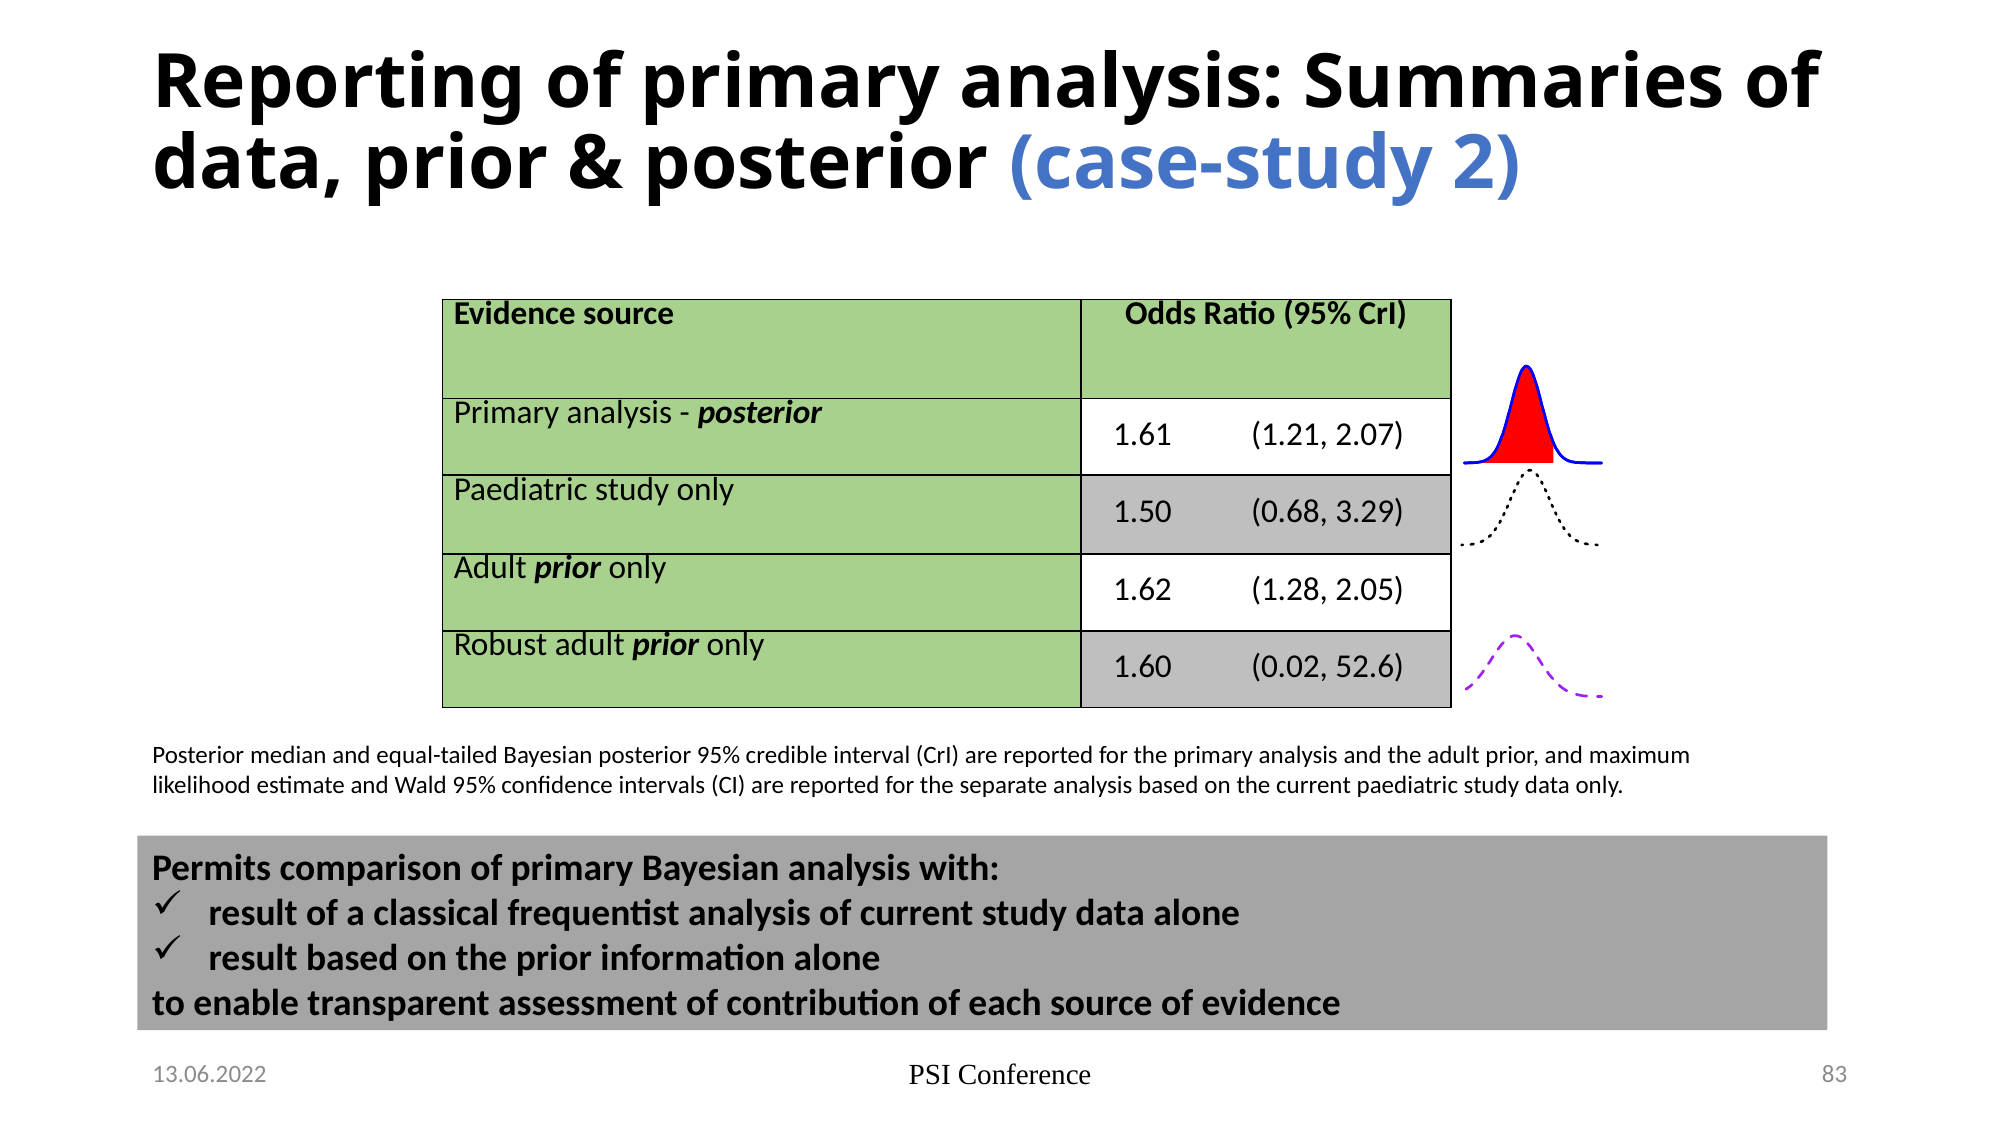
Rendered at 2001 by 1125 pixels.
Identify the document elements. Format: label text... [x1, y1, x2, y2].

text_box Permits comparison of primary Bayesian analysis with: result of a classical frequentist analysis of current study data alone result based on the prior information alone to enable transparent assessment of contribution of each source of evidence [137, 835, 1828, 1031]
title Reporting of primary analysis: Summaries of data, prior & posterior (case-study 2) [137, 59, 1863, 278]
table_cell (0.02, 52.6) [1204, 632, 1450, 707]
table_cell (1.28, 2.05) [1204, 555, 1450, 630]
table_cell Adult prior only [443, 555, 1080, 630]
table_header Evidence source [443, 300, 1080, 398]
table_cell Primary analysis - posterior [443, 399, 1080, 474]
slide_number 83 [1412, 1042, 1863, 1103]
table_cell 1.60 [1082, 632, 1204, 707]
text_box Posterior median and equal-tailed Bayesian posterior 95% credible interval (CrI) are reported for the primary analysis and the adult prior, and maximum likelihood estimate and Wald 95% confidence intervals (CI) are reported for the separate analysis based on the current paediatric study data only. [137, 731, 1757, 806]
table_cell 1.62 [1082, 555, 1204, 630]
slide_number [137, 1042, 588, 1103]
table_cell 1.61 [1082, 399, 1204, 474]
picture [1454, 355, 1645, 578]
picture [1458, 589, 1645, 730]
table_cell Robust adult prior only [443, 632, 1080, 707]
table_cell Paediatric study only [443, 476, 1080, 553]
table_cell (0.68, 3.29) [1204, 476, 1450, 553]
footer PSI Conference [662, 1042, 1338, 1103]
table_cell 1.50 [1082, 476, 1204, 553]
table_header Odds Ratio (95% CrI) [1082, 300, 1450, 398]
table_cell (1.21, 2.07) [1204, 399, 1450, 474]
